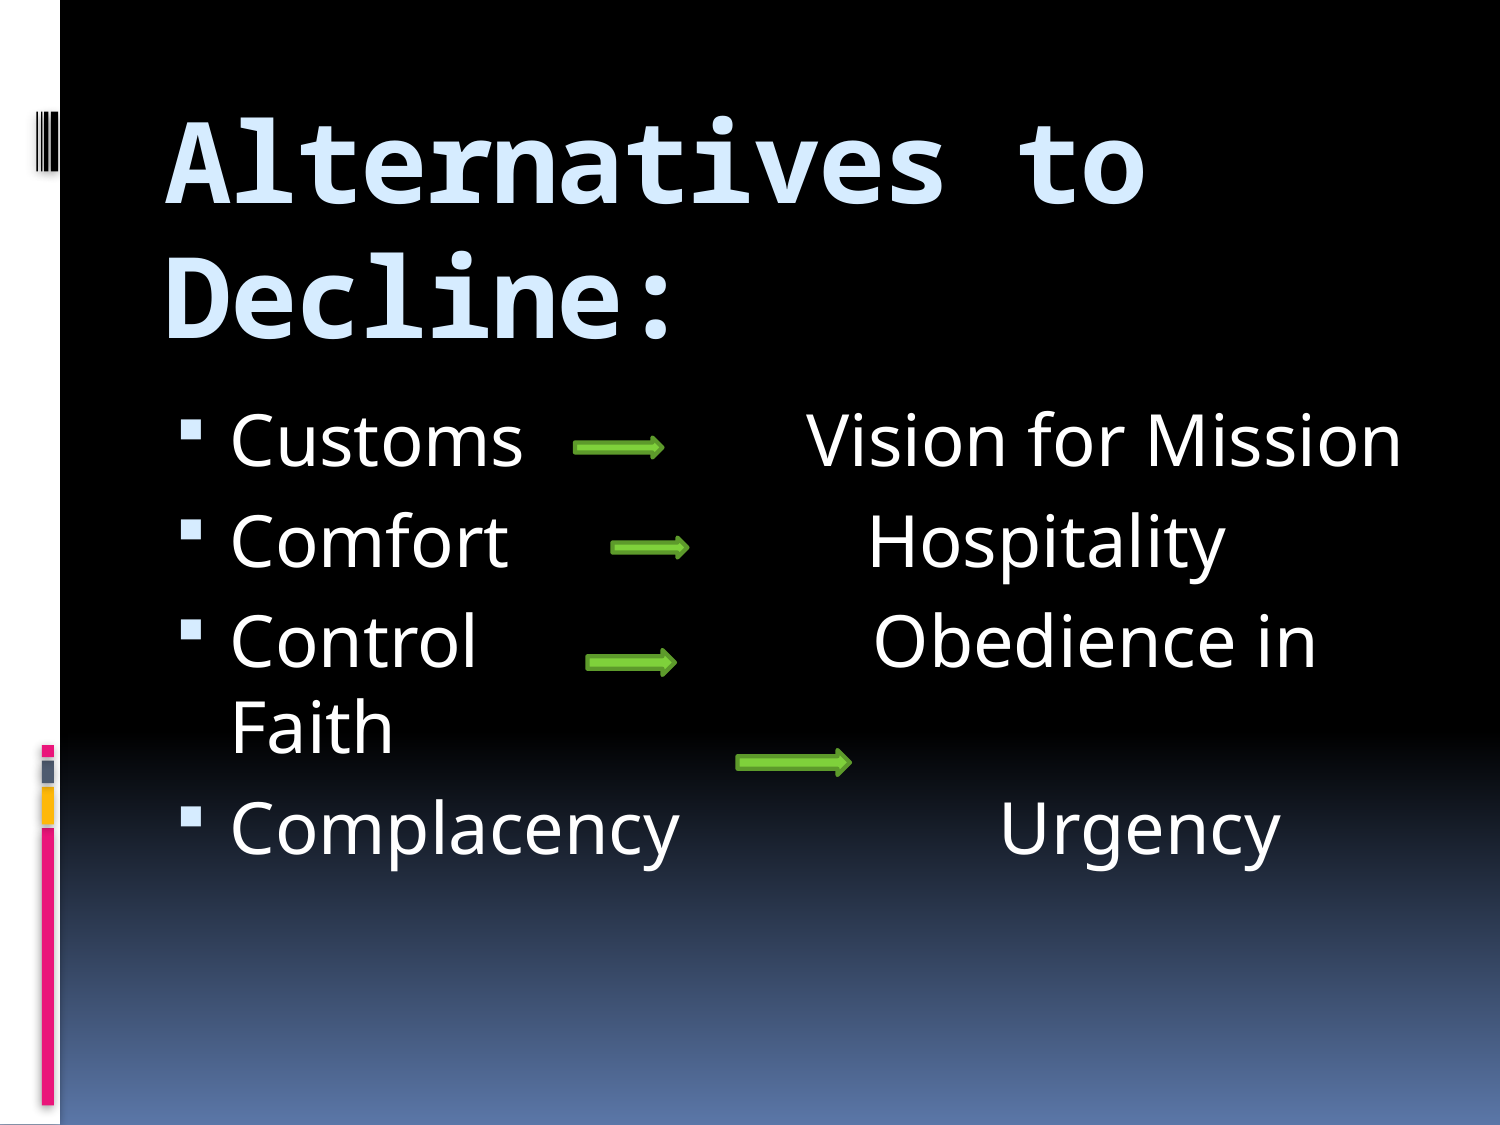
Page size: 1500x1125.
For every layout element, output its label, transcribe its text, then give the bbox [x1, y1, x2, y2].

text_box [735, 748, 853, 777]
text_box [610, 535, 690, 560]
title Alternatives to Decline: [150, 83, 1425, 363]
text_box [572, 435, 665, 460]
list Customs Vision for Mission Comfort Hospitality Control Obedience in Faith Complacency Urgency [150, 387, 1425, 1043]
text_box [585, 648, 678, 677]
